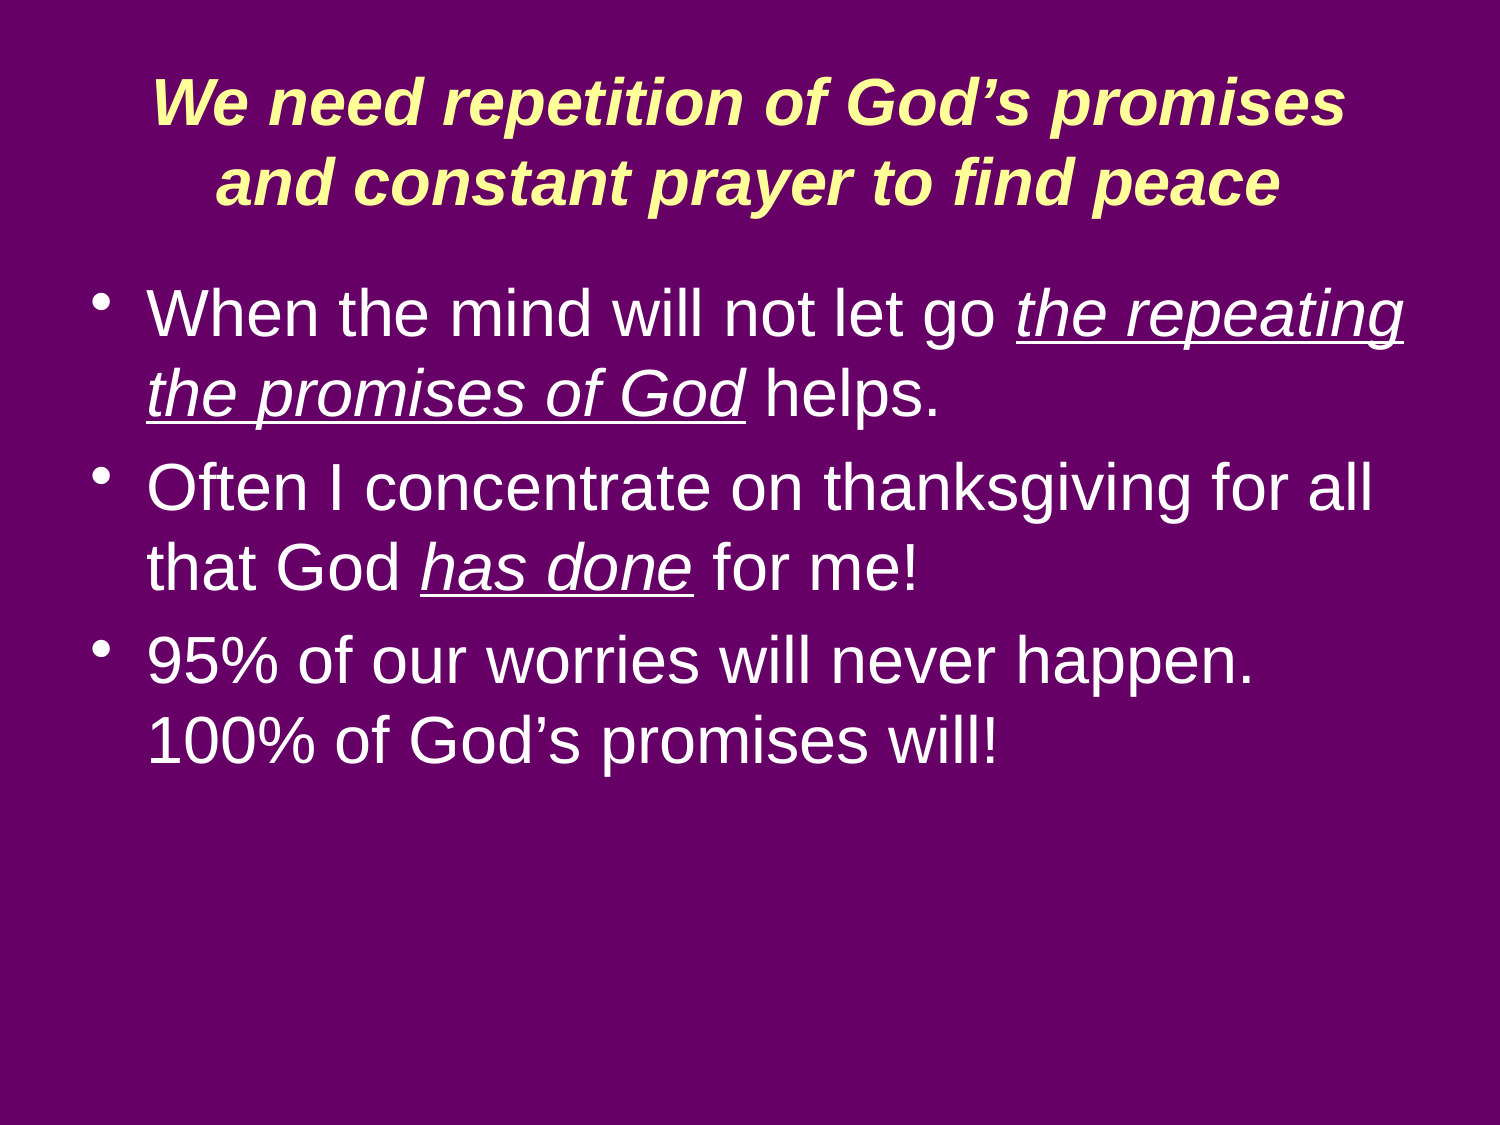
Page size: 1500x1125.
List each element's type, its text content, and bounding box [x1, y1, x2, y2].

title We need repetition of God’s promises and constant prayer to find peace [75, 45, 1425, 233]
list When the mind will not let go the repeating the promises of God helps. Often I concentrate on thanksgiving for all that God has done for me! 95% of our worries will never happen. 100% of God’s promises will! [75, 262, 1425, 1005]
